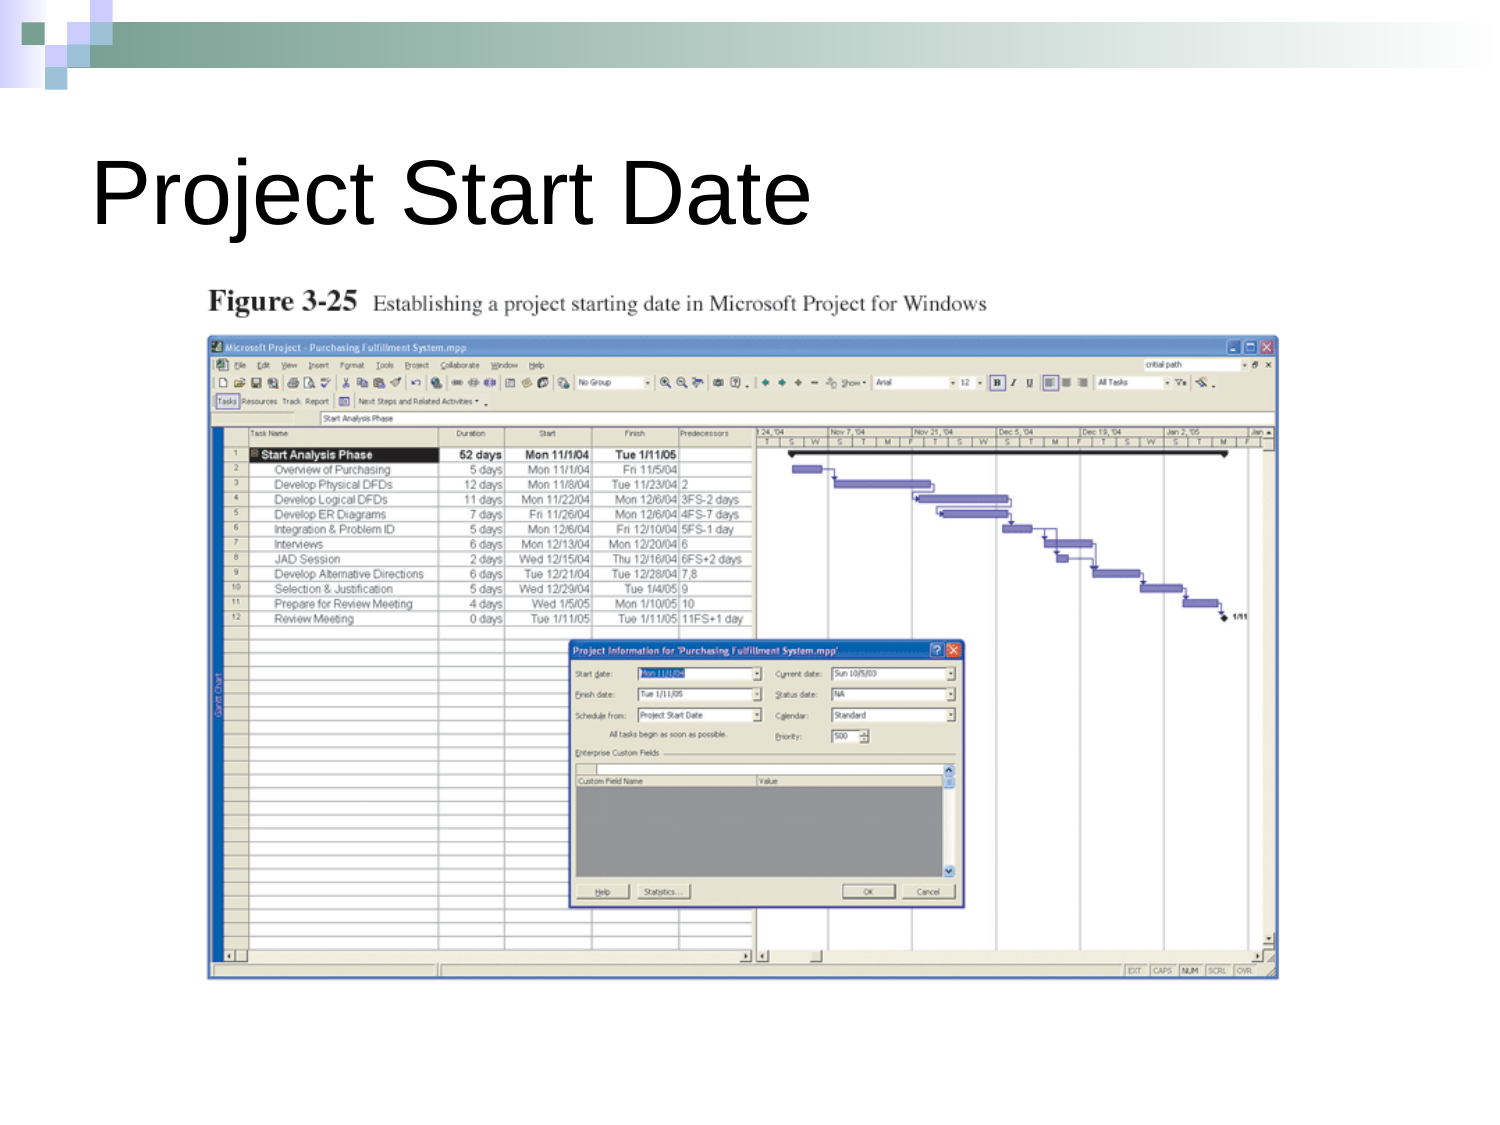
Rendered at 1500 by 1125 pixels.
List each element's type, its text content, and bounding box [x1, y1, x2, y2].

title Project Start Date [74, 74, 1426, 301]
picture [187, 265, 1301, 1001]
